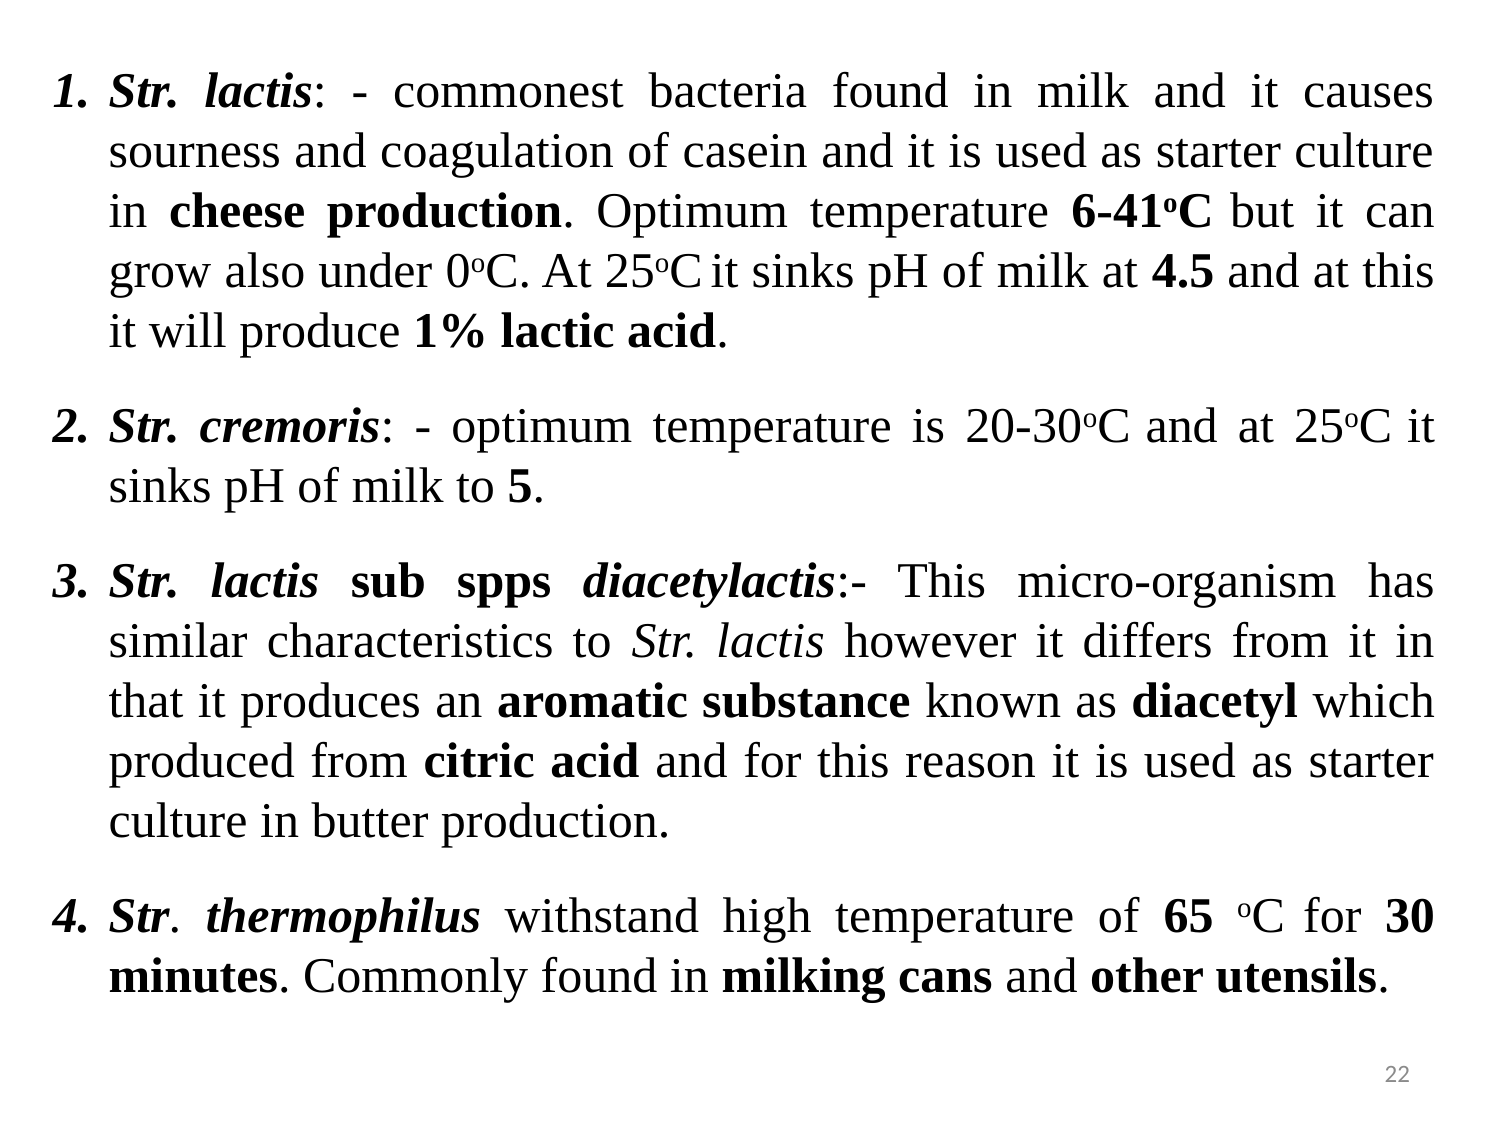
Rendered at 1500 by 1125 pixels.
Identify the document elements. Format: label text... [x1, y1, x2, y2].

slide_number 22 [1074, 1042, 1425, 1103]
list Str. lactis: - commonest bacteria found in milk and it causes sourness and coagulation of casein and it is used as starter culture in cheese production. Optimum temperature 6-41oC but it can grow also under 0oC. At 25oC it sinks pH of milk at 4.5 and at this it will produce 1% lactic acid. Str. cremoris: - optimum temperature is 20-30oC and at 25oC it sinks pH of milk to 5. Str. lactis sub spps diacetylactis:- This micro-organism has similar characteristics to Str. lactis however it differs from it in that it produces an aromatic substance known as diacetyl which produced from citric acid and for this reason it is used as starter culture in butter production. Str. thermophilus withstand high temperature of 65 oC for 30 minutes. Commonly found in milking cans and other utensils. [37, 50, 1450, 1088]
